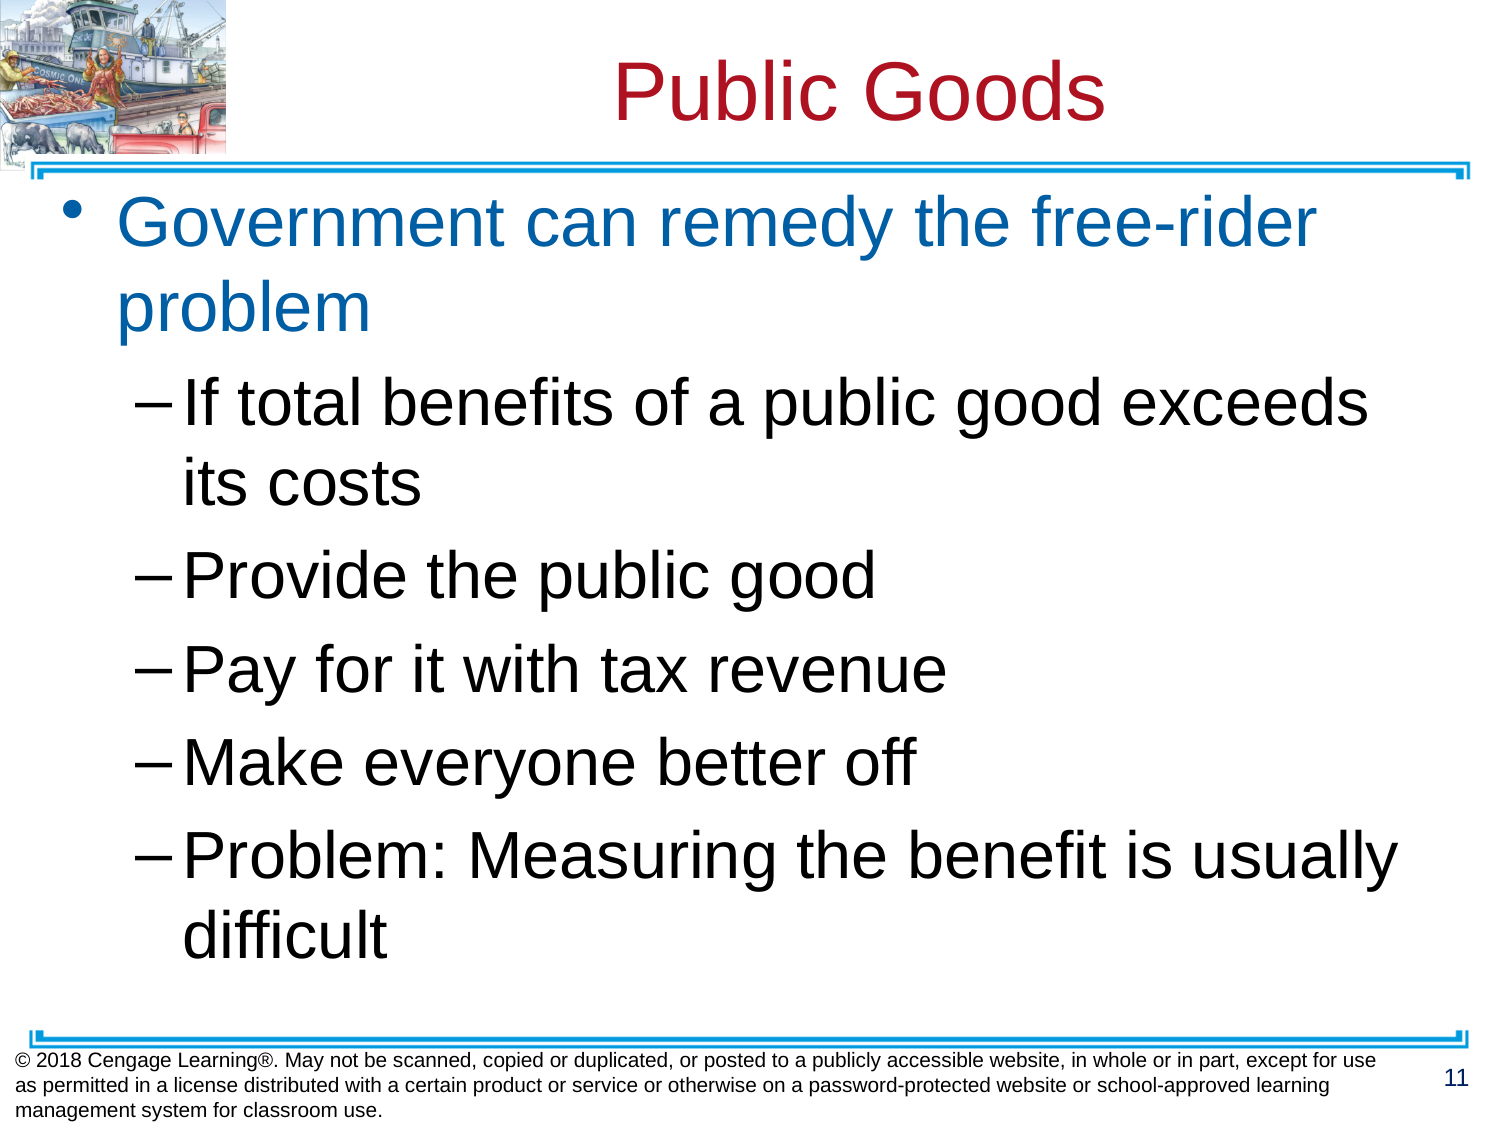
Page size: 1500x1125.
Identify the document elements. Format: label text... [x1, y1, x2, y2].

picture [0, 0, 1475, 186]
picture [25, 1024, 45, 1043]
footer © 2018 Cengage Learning®. May not be scanned, copied or duplicated, or posted to a publicly accessible website, in whole or in part, except for use as permitted in a license distributed with a certain product or service or otherwise on a password-protected website or school-approved learning management system for classroom use. [0, 1043, 1412, 1125]
title Public Goods [219, 16, 1500, 158]
slide_number 11 [1412, 1052, 1500, 1117]
picture [1455, 1024, 1475, 1053]
list Government can remedy the free-rider problem If total benefits of a public good exceeds its costs Provide the public good Pay for it with tax revenue Make everyone better off Problem: Measuring the benefit is usually difficult [45, 168, 1455, 1055]
